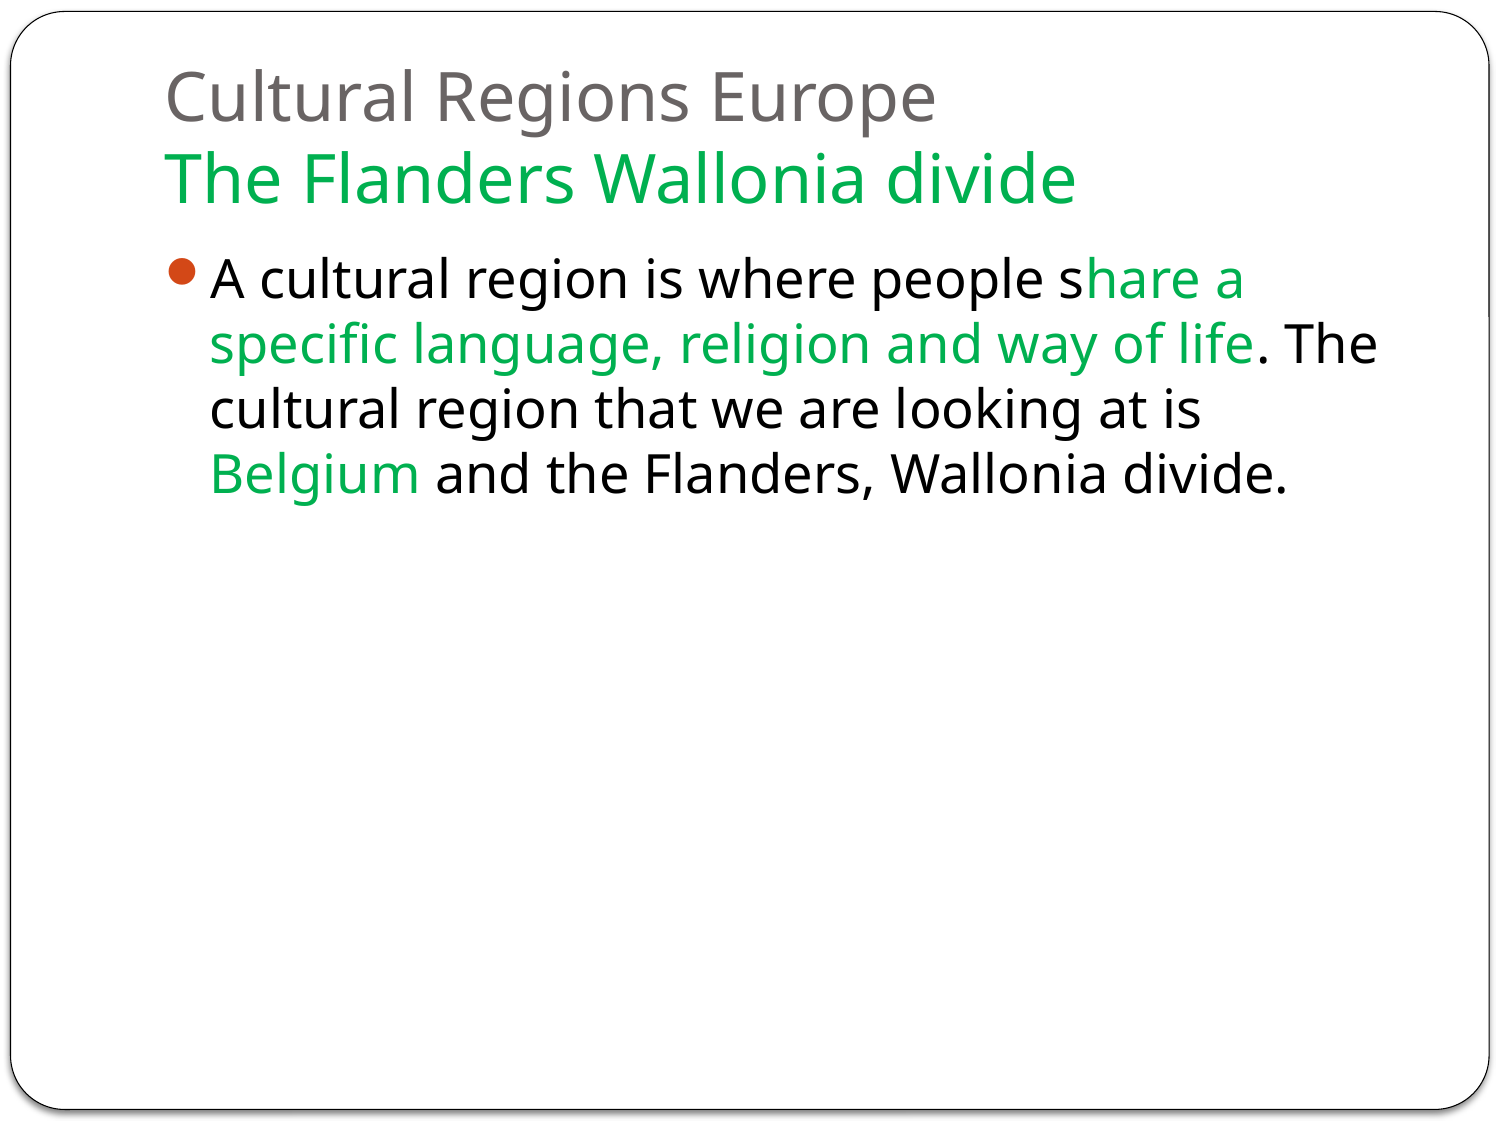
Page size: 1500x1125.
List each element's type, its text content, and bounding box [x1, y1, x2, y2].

title Cultural Regions Europe The Flanders Wallonia divide [150, 45, 1425, 233]
list A cultural region is where people share a specific language, religion and way of life. The cultural region that we are looking at is Belgium and the Flanders, Wallonia divide. [150, 237, 1425, 988]
